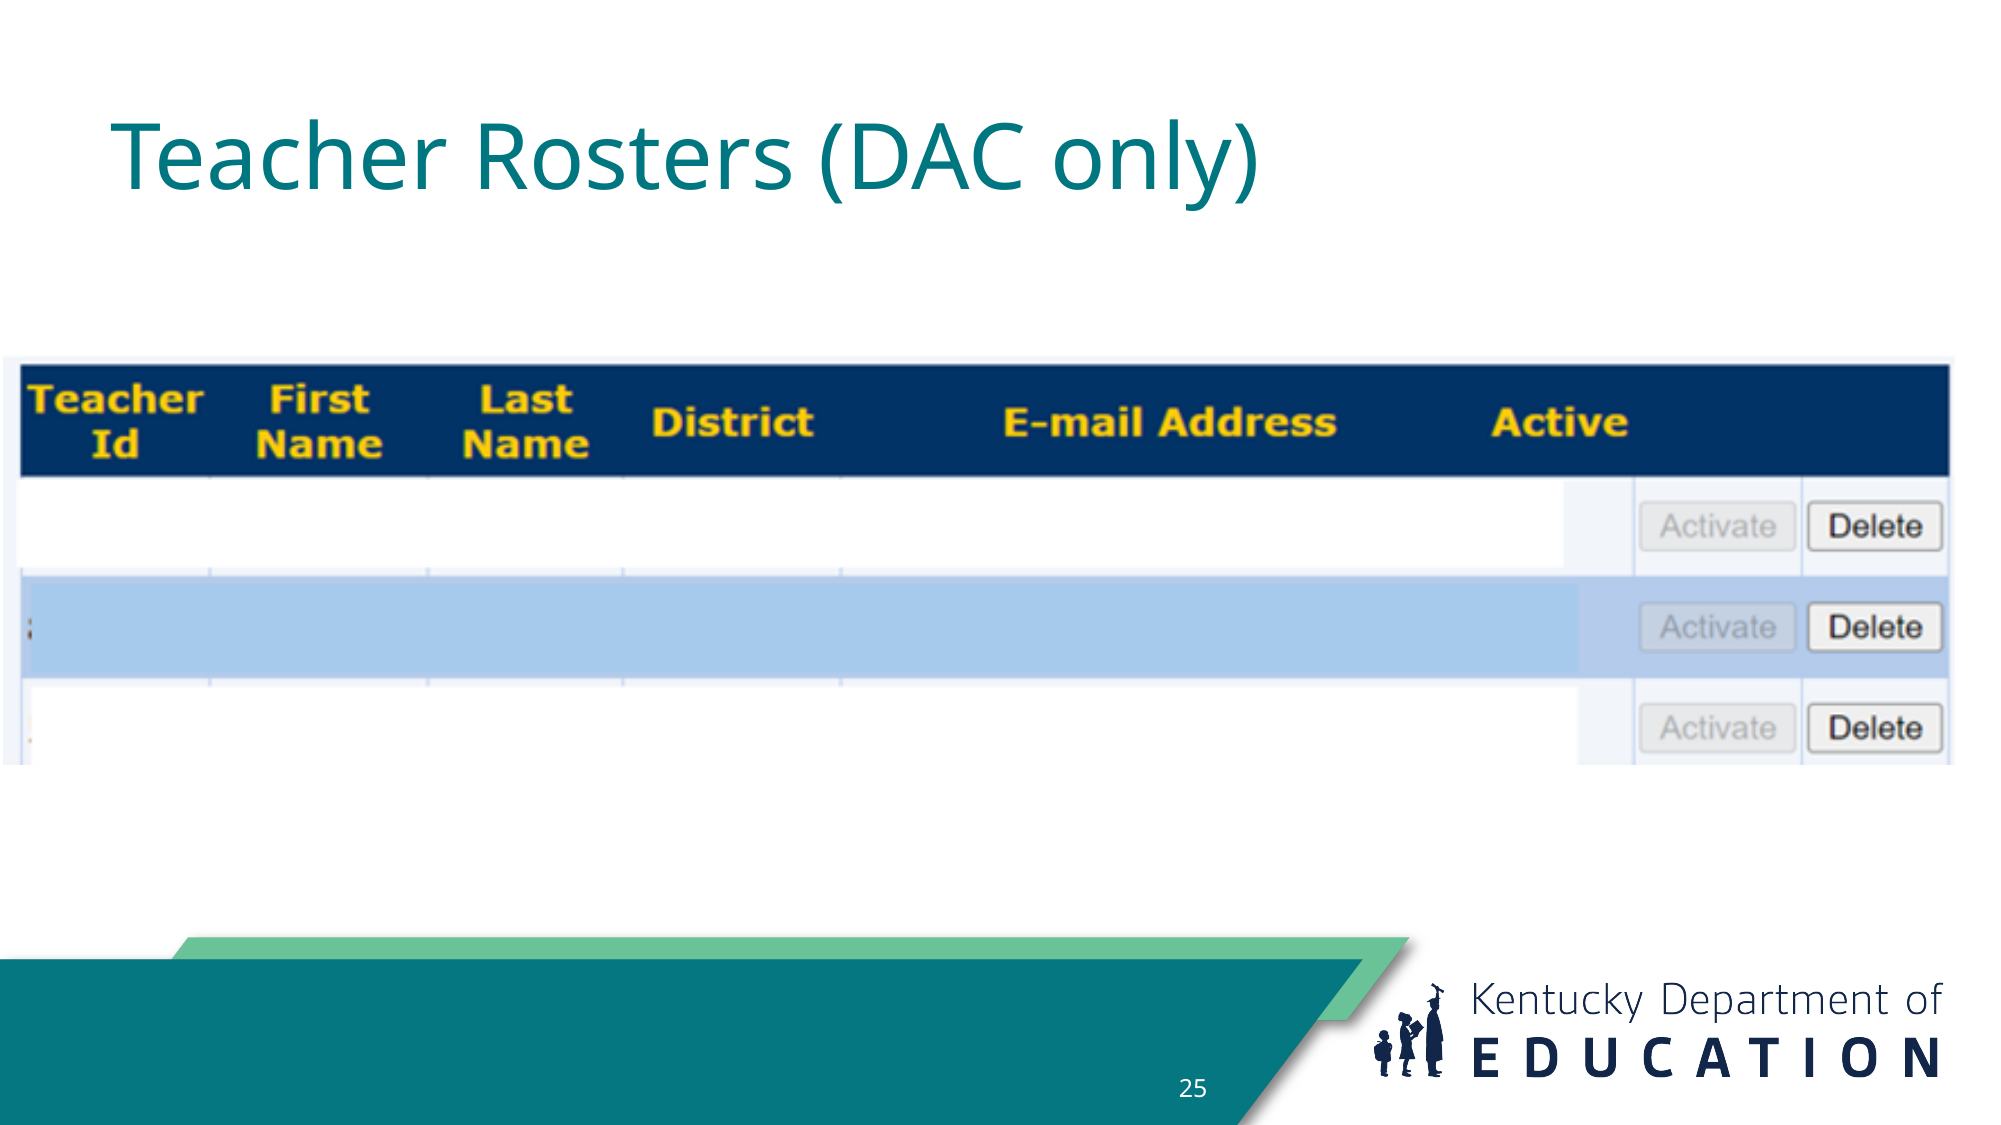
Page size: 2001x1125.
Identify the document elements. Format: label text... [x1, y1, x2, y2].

title Teacher Rosters (DAC only) [95, 51, 1563, 268]
picture [0, 0, 2001, 1125]
